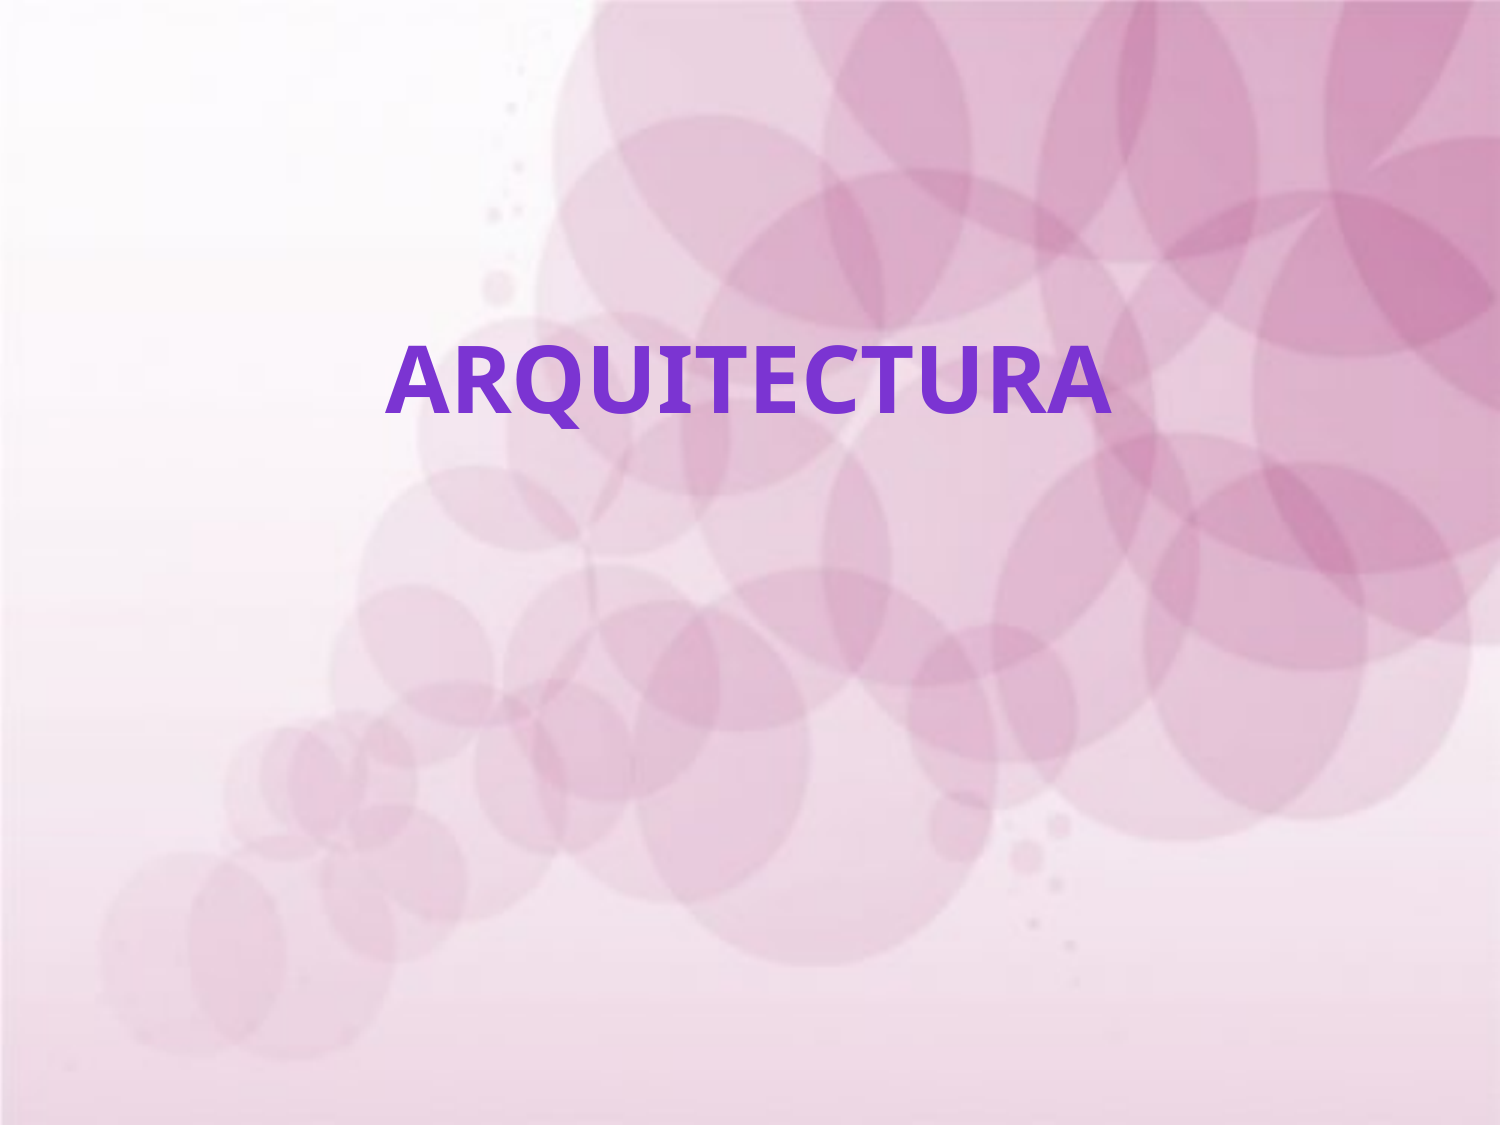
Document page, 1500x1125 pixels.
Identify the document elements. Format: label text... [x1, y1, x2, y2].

title Arquitectura [123, 255, 1399, 497]
picture [0, 0, 1500, 1125]
